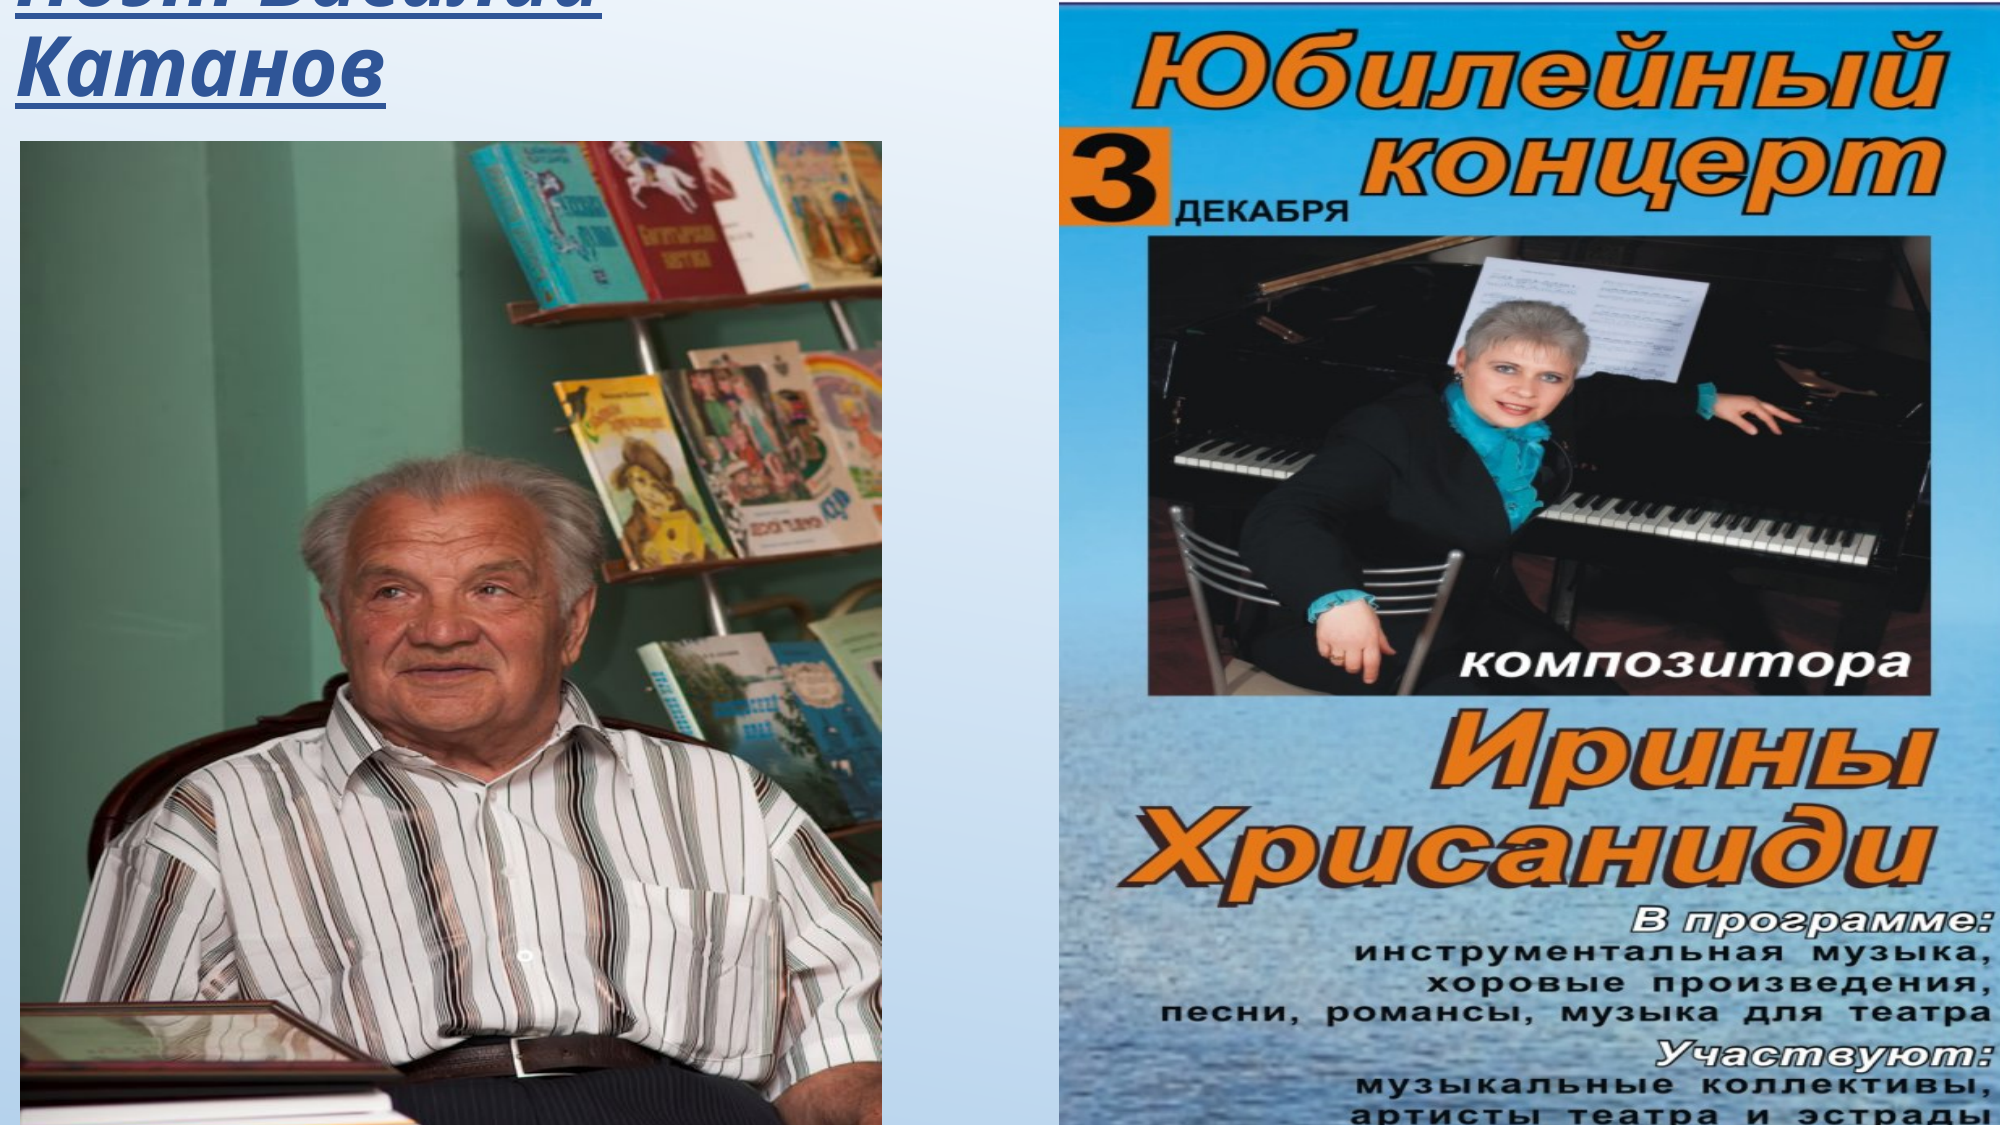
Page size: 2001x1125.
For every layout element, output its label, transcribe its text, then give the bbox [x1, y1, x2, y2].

title Поэт Василий Катанов [0, 0, 922, 122]
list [1059, 0, 2000, 1125]
picture [19, 141, 883, 1125]
